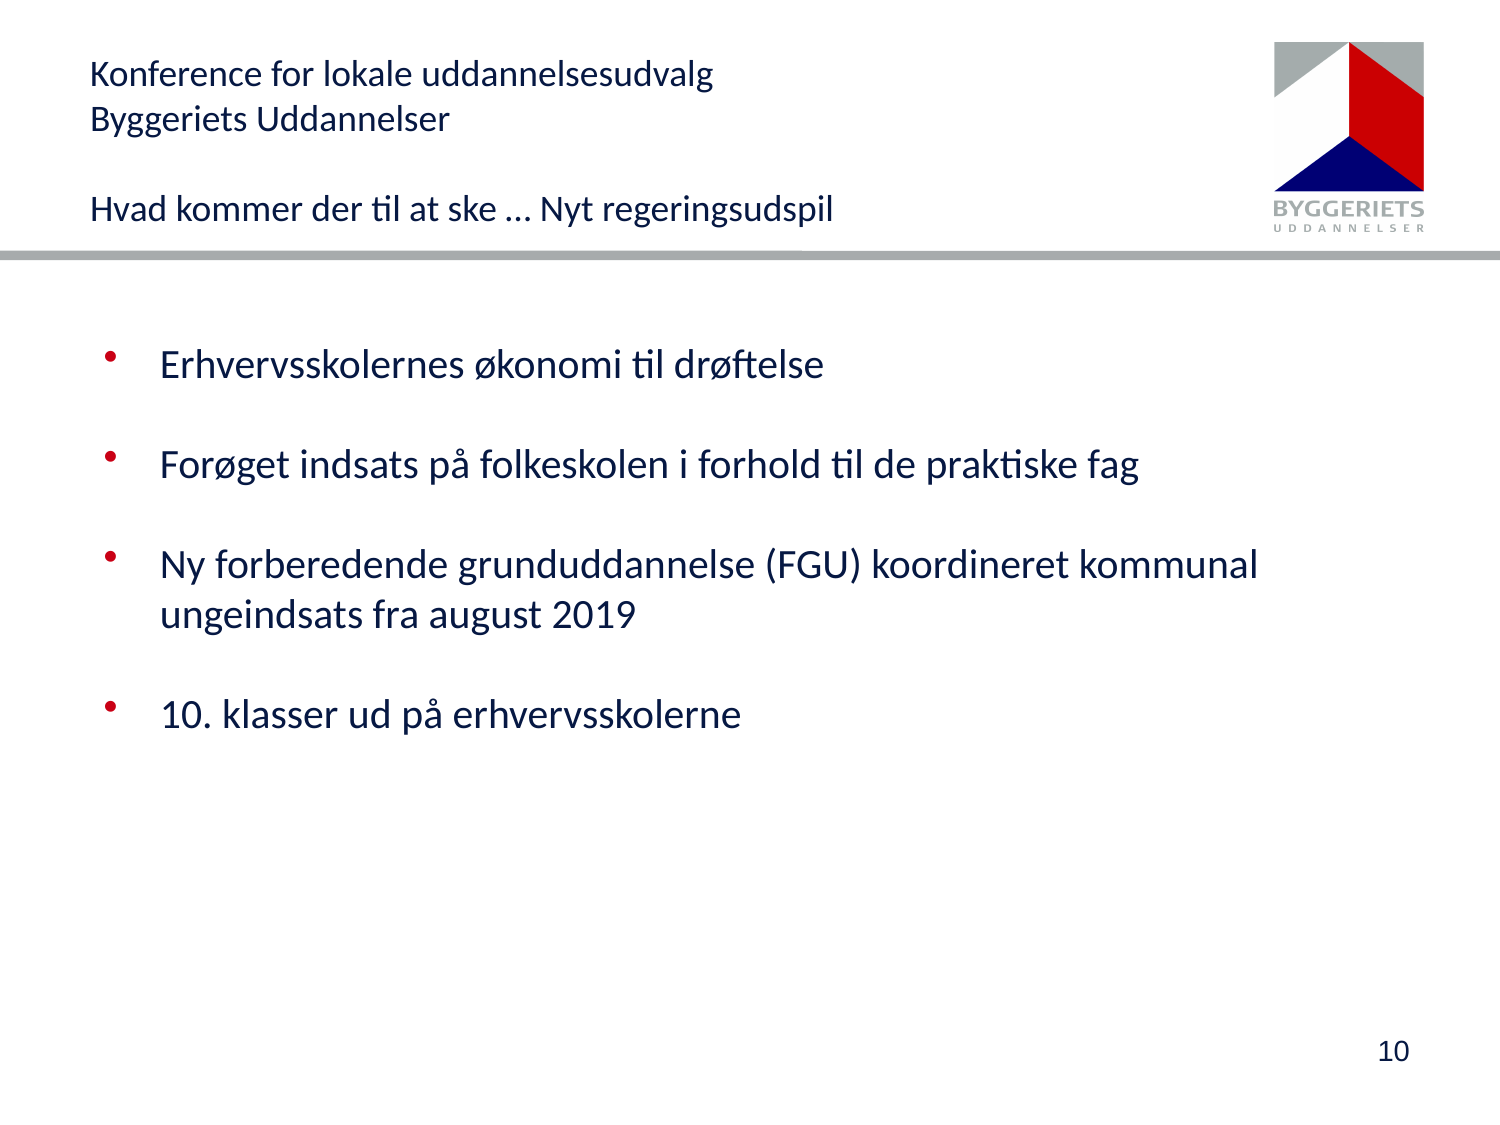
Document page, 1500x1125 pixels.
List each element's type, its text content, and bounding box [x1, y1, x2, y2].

list Erhvervsskolernes økonomi til drøftelse Forøget indsats på folkeskolen i forhold til de praktiske fag Ny forberedende grunduddannelse (FGU) koordineret kommunal ungeindsats fra august 2019 10. klasser ud på erhvervsskolerne [88, 434, 1449, 1025]
text_box [88, 373, 1459, 434]
picture [1274, 42, 1424, 232]
title Konference for lokale uddannelsesudvalg Byggeriets Uddannelser Hvad kommer der til at ske … Nyt regeringsudspil [74, 44, 1247, 233]
slide_number 10 [1074, 1025, 1426, 1103]
list Erhvervsskolernes økonomi til drøftelse Forøget indsats på folkeskolen i forhold til de praktiske fag Ny forberedende grunduddannelse (FGU) koordineret kommunal ungeindsats fra august 2019 10. klasser ud på erhvervsskolerne [88, 278, 1449, 373]
